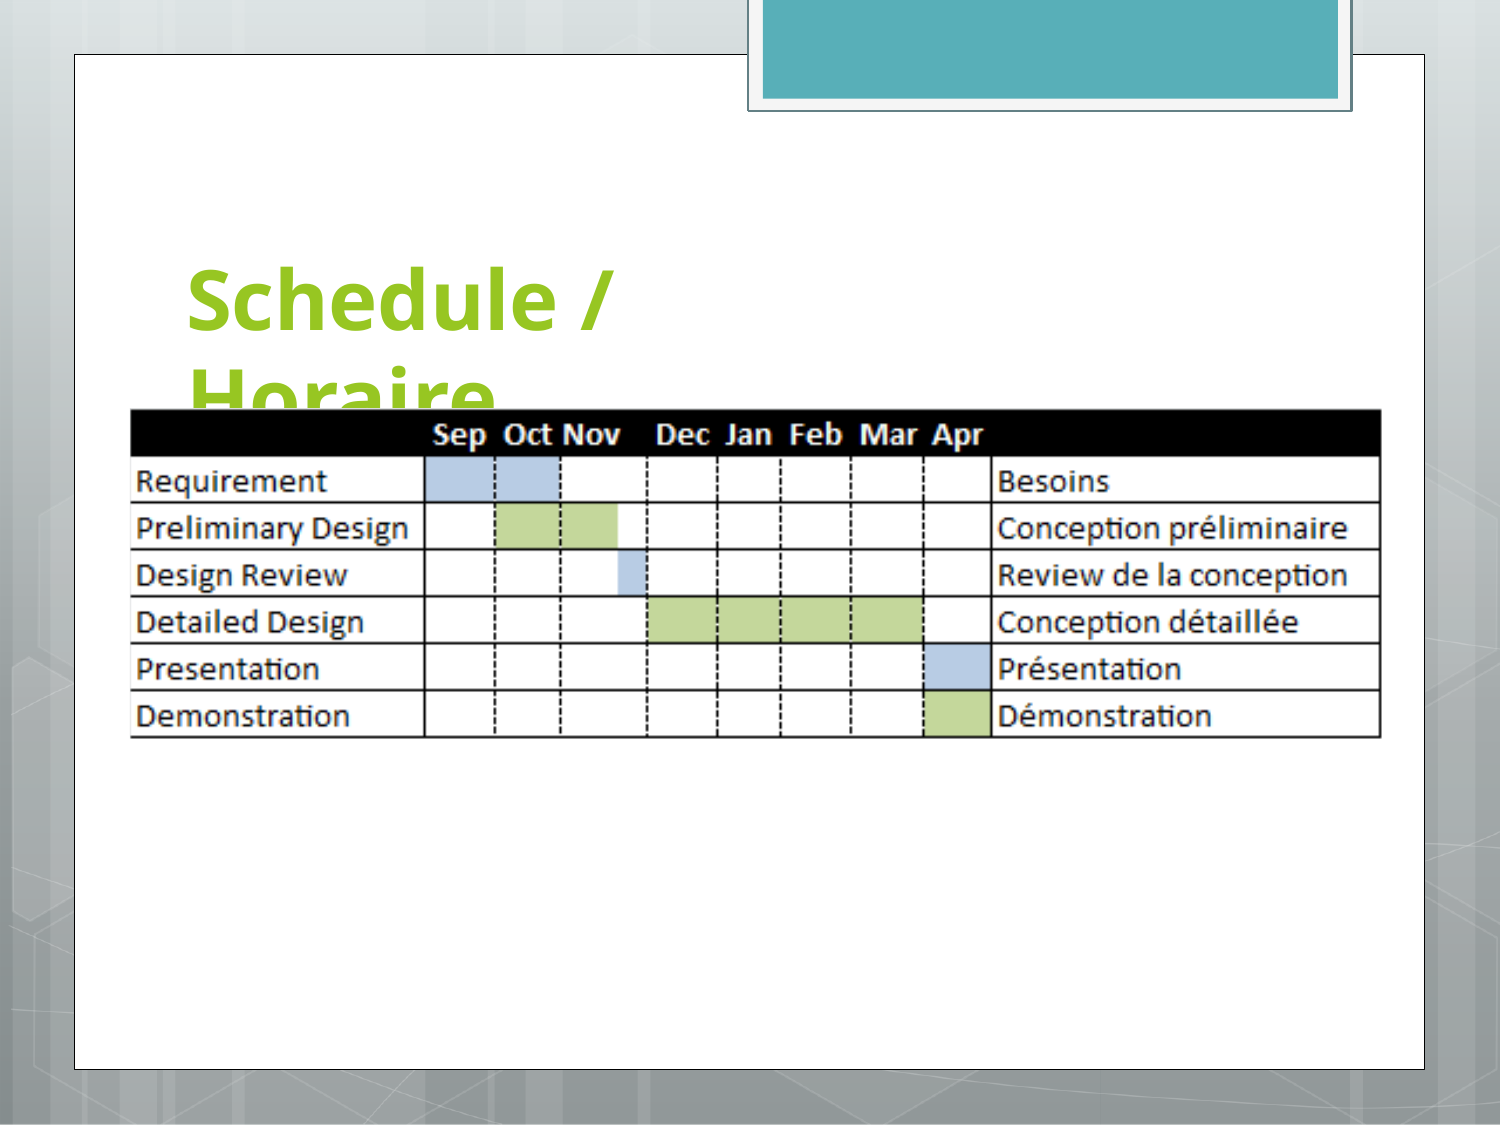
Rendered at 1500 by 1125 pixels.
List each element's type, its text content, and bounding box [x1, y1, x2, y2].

picture [0, 0, 1500, 1125]
title Schedule / Horaire [184, 244, 940, 408]
text_box [129, 408, 1389, 746]
